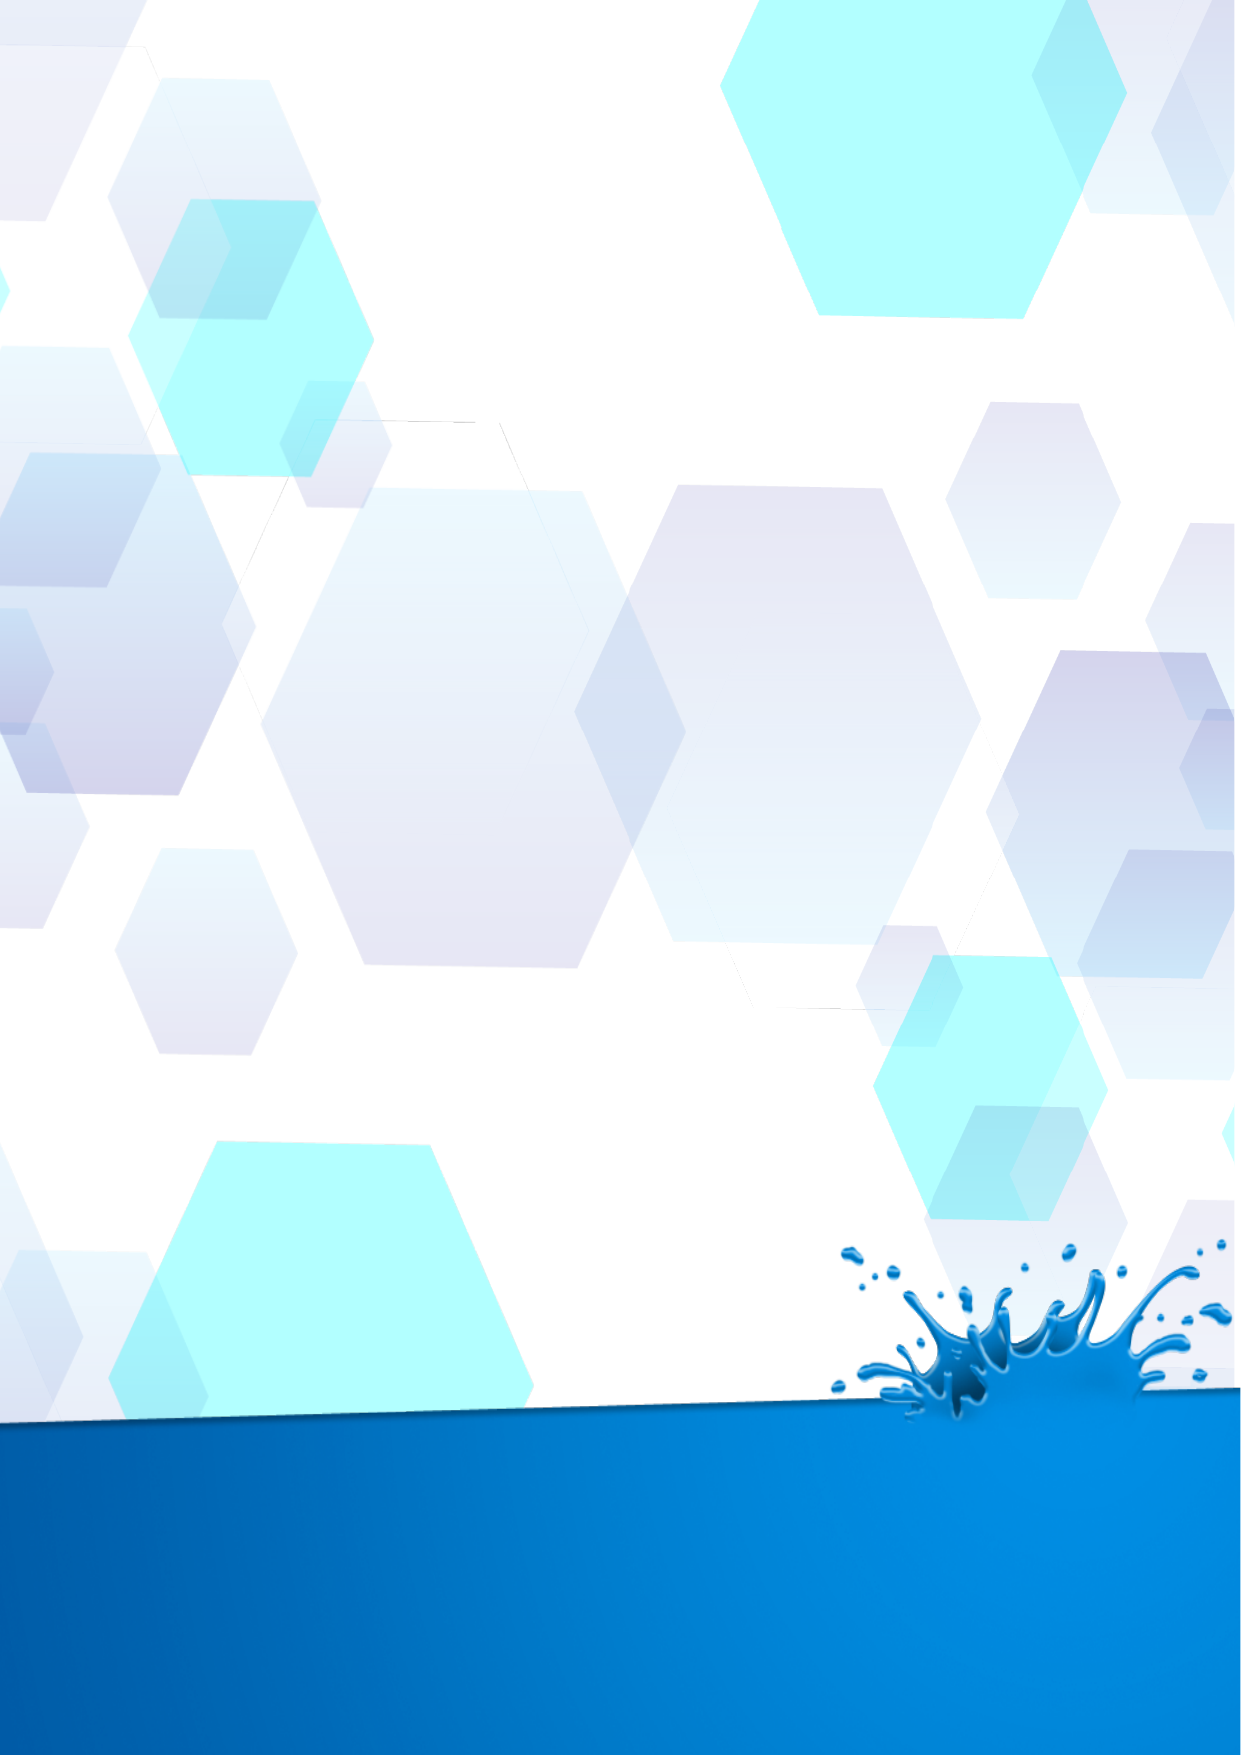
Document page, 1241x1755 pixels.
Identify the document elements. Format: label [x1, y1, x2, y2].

text_box [0, 0, 1235, 816]
picture [0, 817, 1241, 1755]
